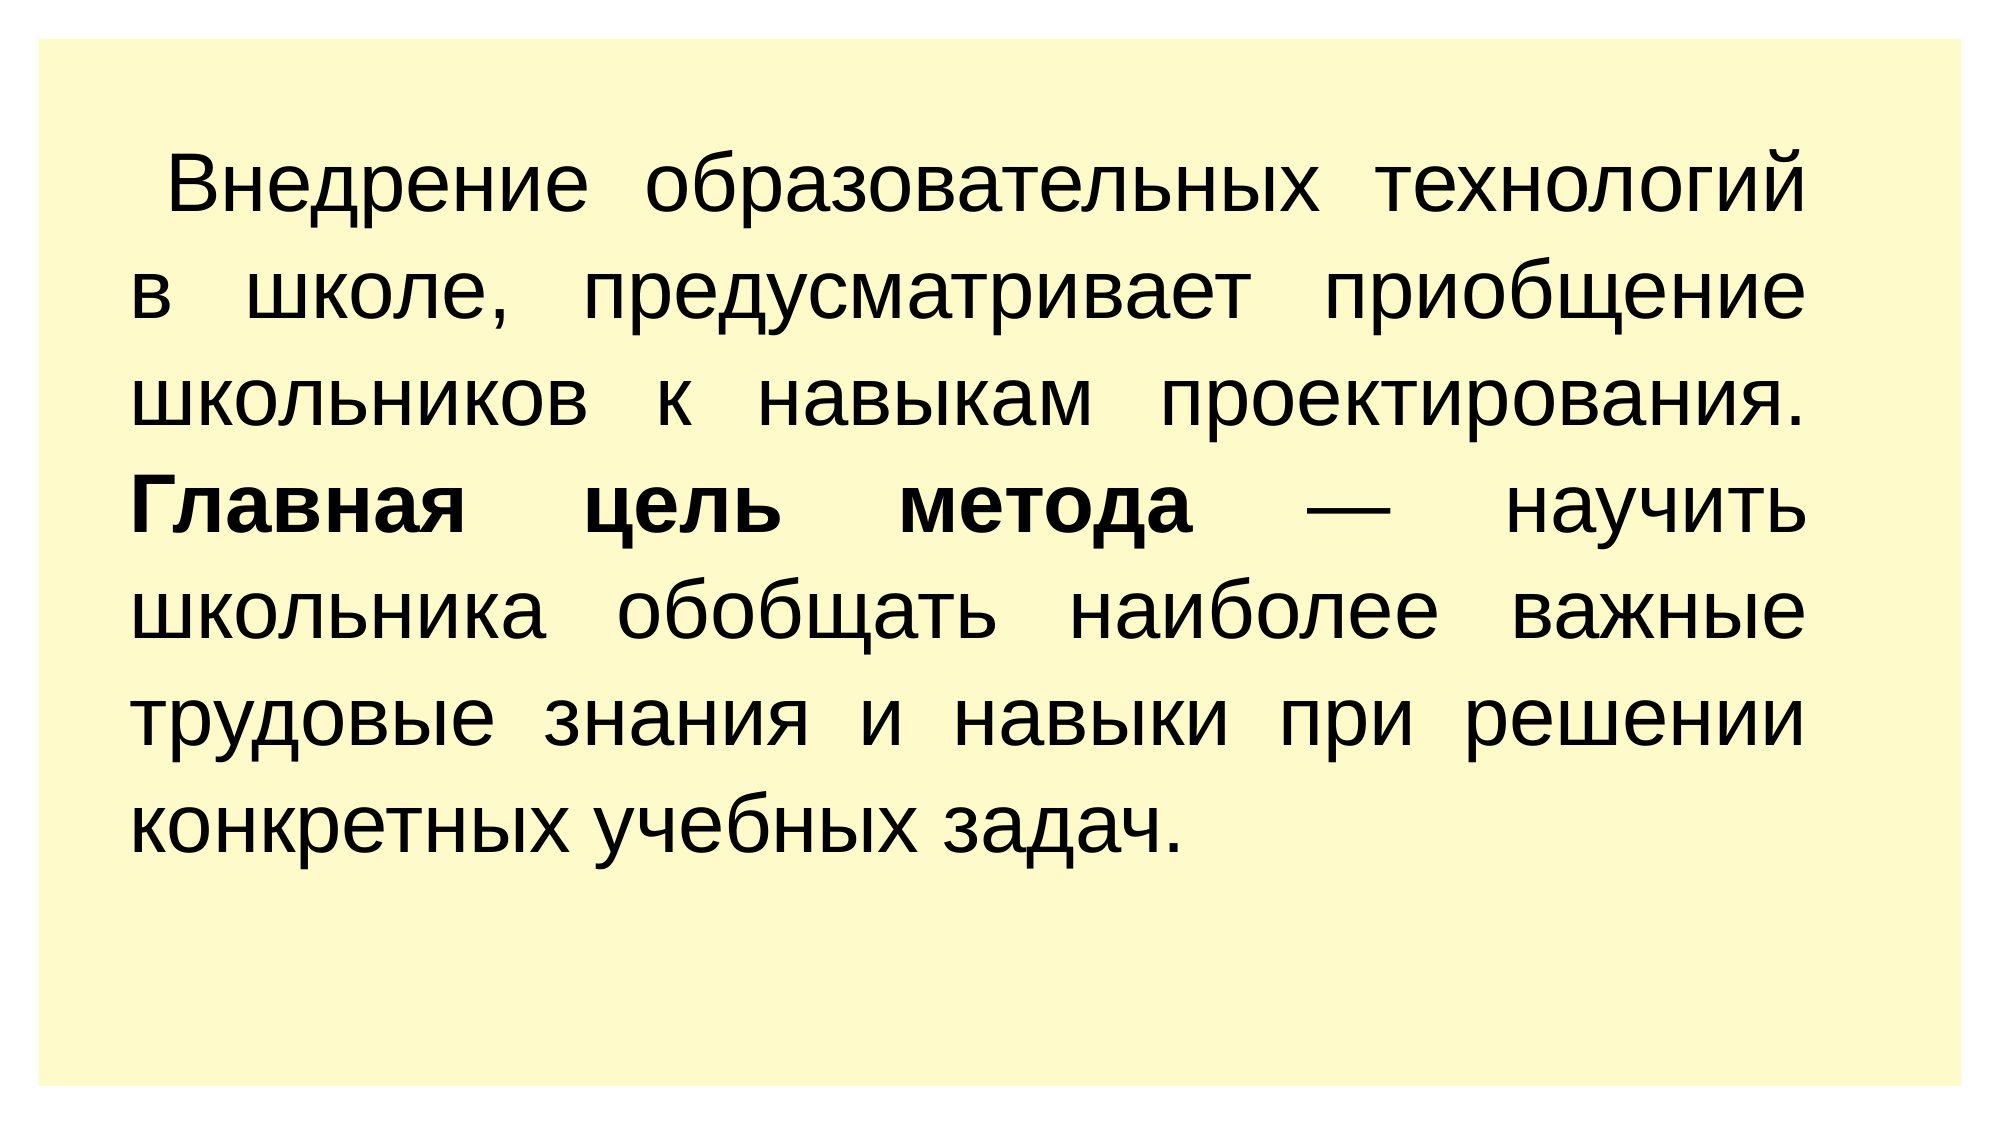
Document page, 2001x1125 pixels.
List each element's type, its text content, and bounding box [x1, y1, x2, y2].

text_box Внедрение образовательных технологий в школе, предусматривает приобщение школьников к навыкам проектирования. Главная цель метода — научить школьника обобщать наиболее важные трудовые знания и навыки при решении конкретных учебных задач. [73, 113, 1840, 877]
